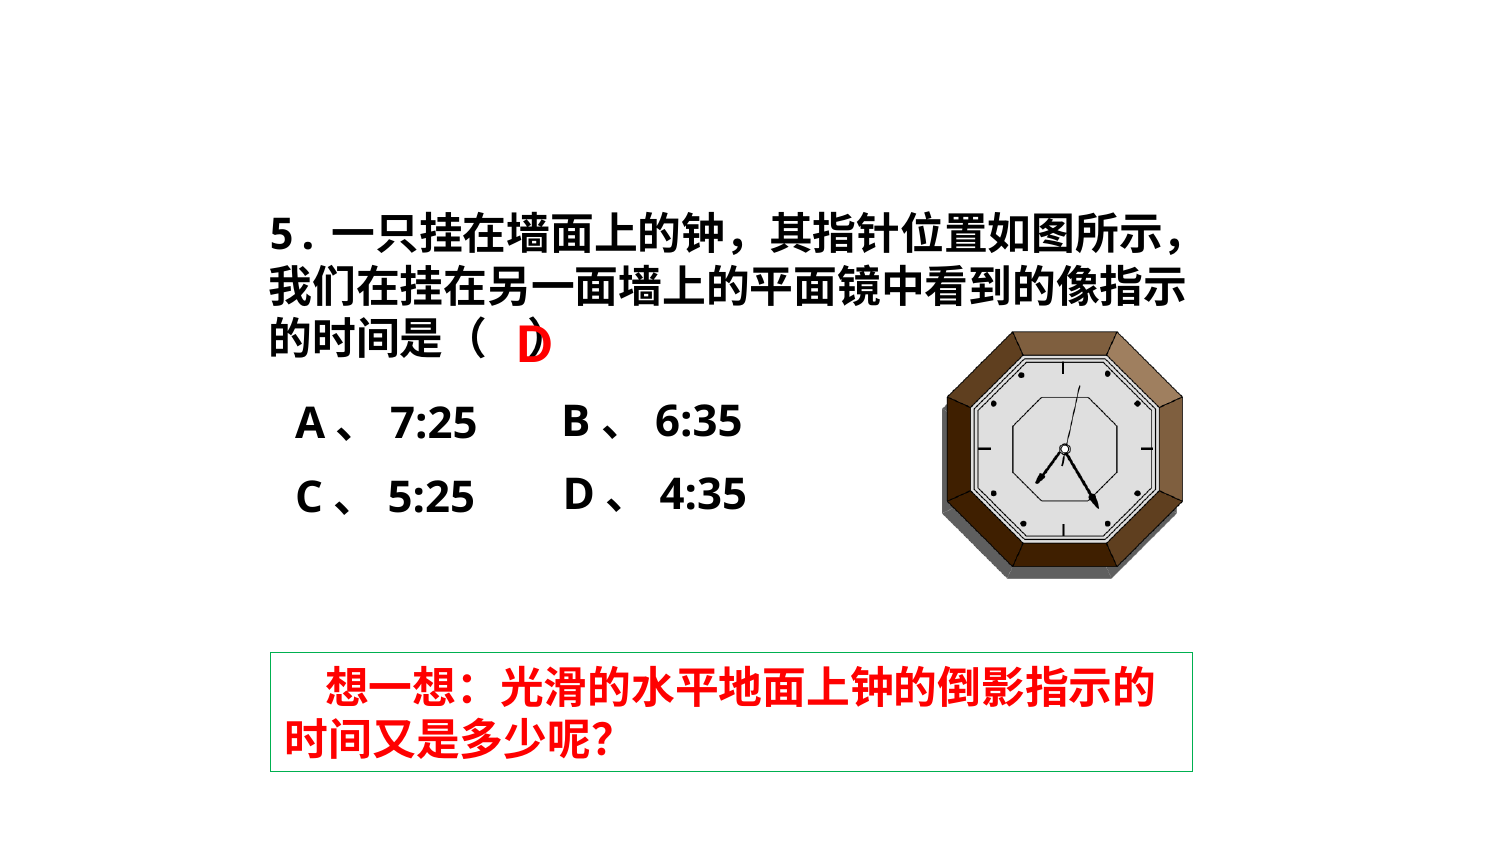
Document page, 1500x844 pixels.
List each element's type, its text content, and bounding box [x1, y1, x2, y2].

text_box 想一想：光滑的水平地面上钟的倒影指示的时间又是多少呢？ [270, 652, 1193, 772]
text_box A、7:25 [280, 386, 560, 455]
text_box C、5:25 [280, 461, 560, 529]
text_box D [501, 298, 556, 382]
picture [925, 324, 1205, 592]
text_box D、4:35 [547, 458, 828, 526]
text_box B、6:35 [546, 384, 826, 452]
text_box 5.一只挂在墙面上的钟，其指针位置如图所示，我们在挂在另一面墙上的平面镜中看到的像指示的时间是（ ） [253, 198, 1205, 371]
